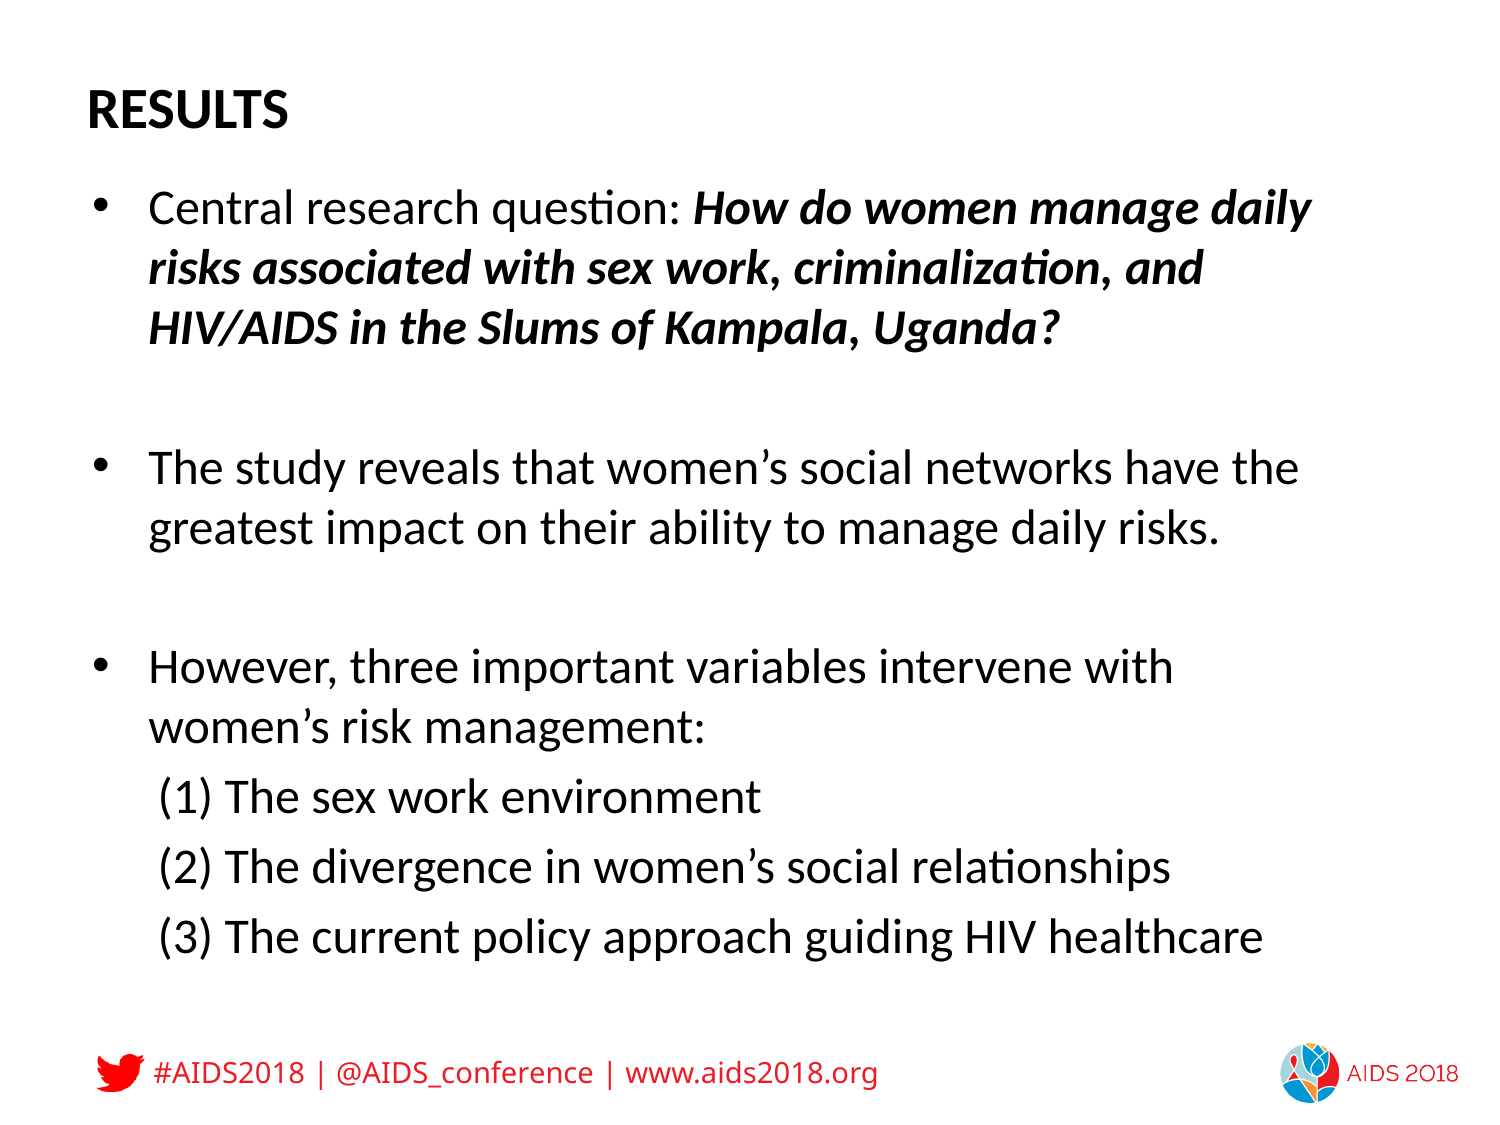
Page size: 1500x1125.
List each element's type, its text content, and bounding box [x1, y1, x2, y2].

picture [1280, 1043, 1458, 1103]
picture [92, 1045, 148, 1100]
list RESULTS [71, 42, 702, 148]
list Central research question: How do women manage daily risks associated with sex work, criminalization, and HIV/AIDS in the Slums of Kampala, Uganda? The study reveals that women’s social networks have the greatest impact on their ability to manage daily risks. However, three important variables intervene with women’s risk management: (1) The sex work environment (2) The divergence in women’s social relationships (3) The current policy approach guiding HIV healthcare [77, 166, 1332, 611]
